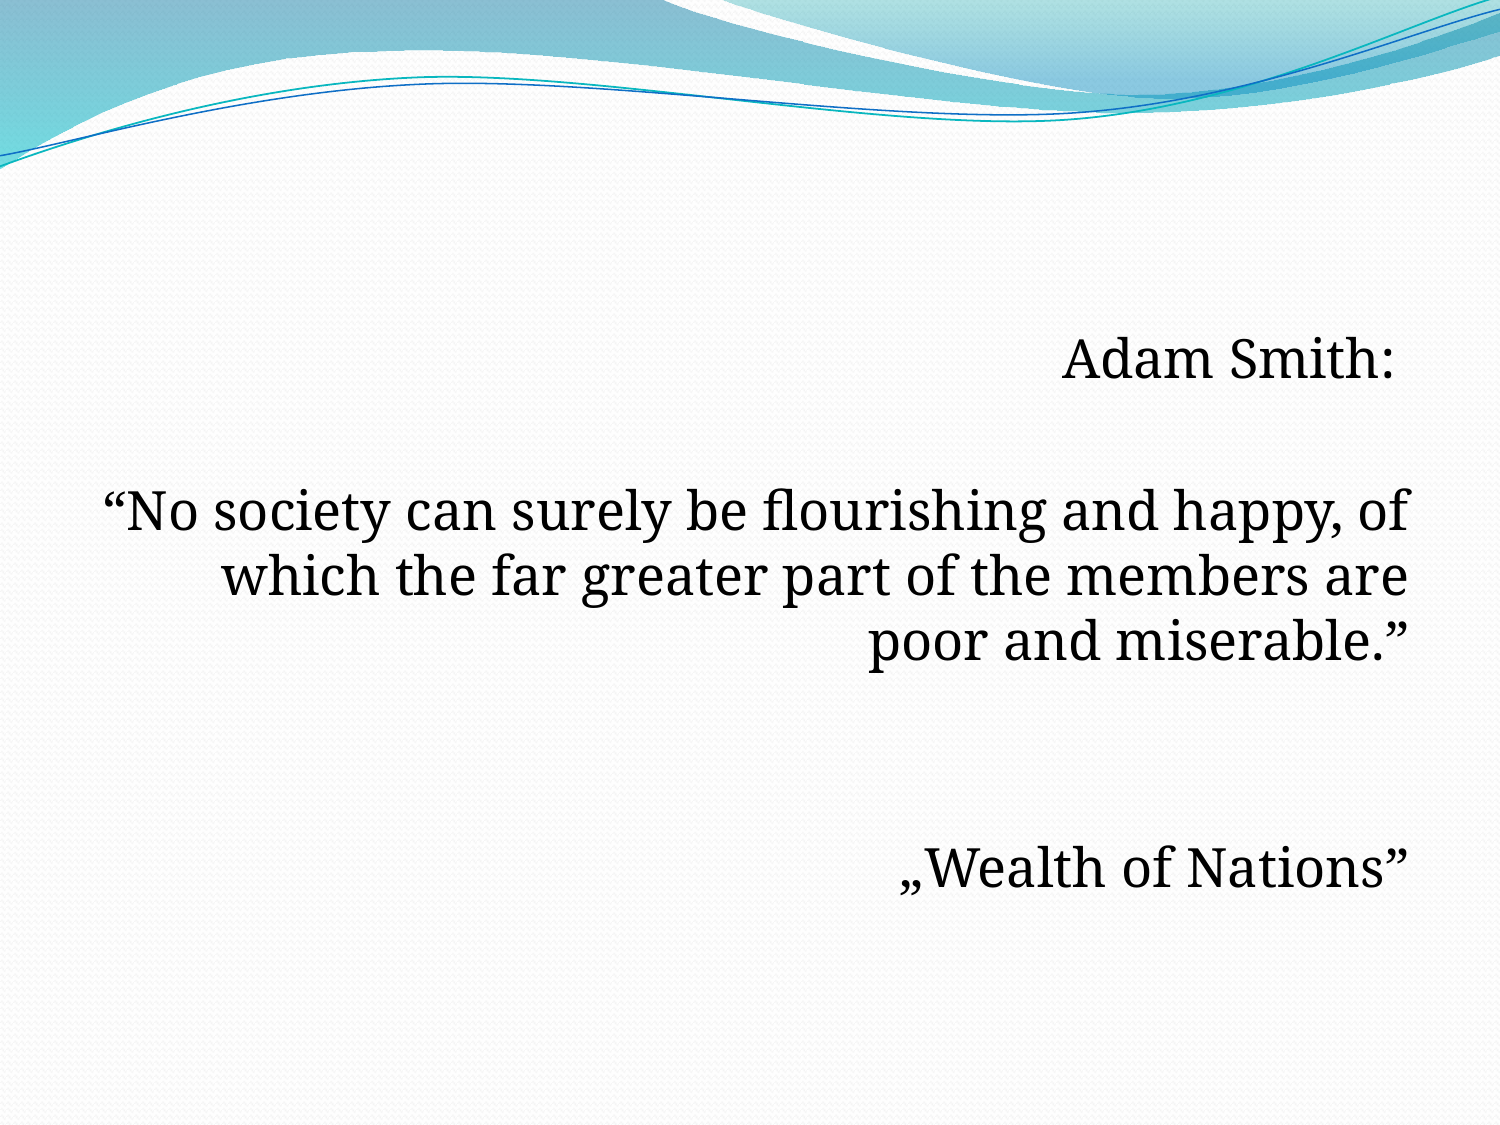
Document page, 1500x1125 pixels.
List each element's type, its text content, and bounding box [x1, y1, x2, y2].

list Adam Smith: “No society can surely be flourishing and happy, of which the far greater part of the members are poor and miserable.” „Wealth of Nations” [75, 317, 1425, 1038]
